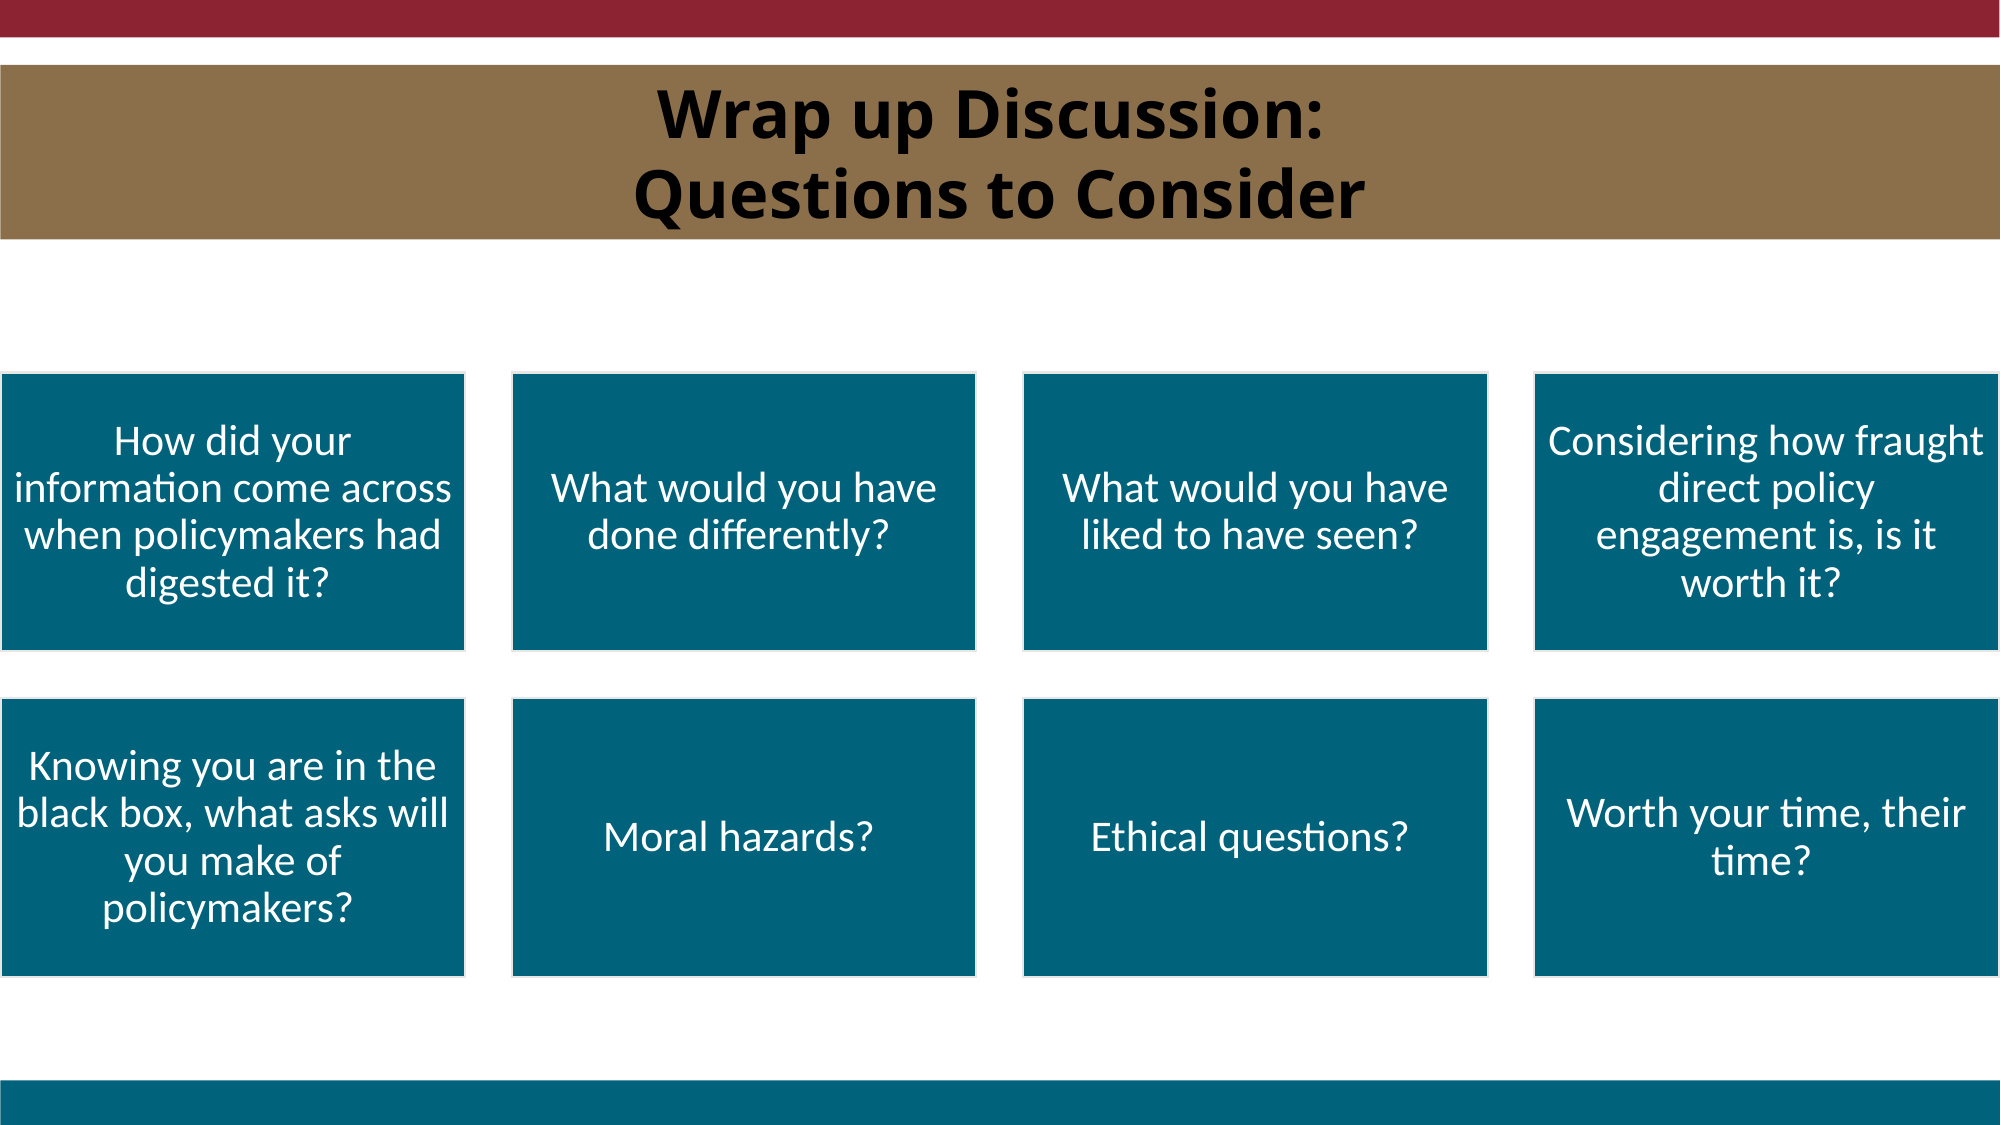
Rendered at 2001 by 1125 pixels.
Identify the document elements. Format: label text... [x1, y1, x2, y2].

text_box Wrap up Discussion: Questions to Consider [0, 64, 2000, 240]
text_box [0, 1081, 2000, 1125]
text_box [0, 268, 2000, 1081]
text_box [0, 0, 2000, 38]
